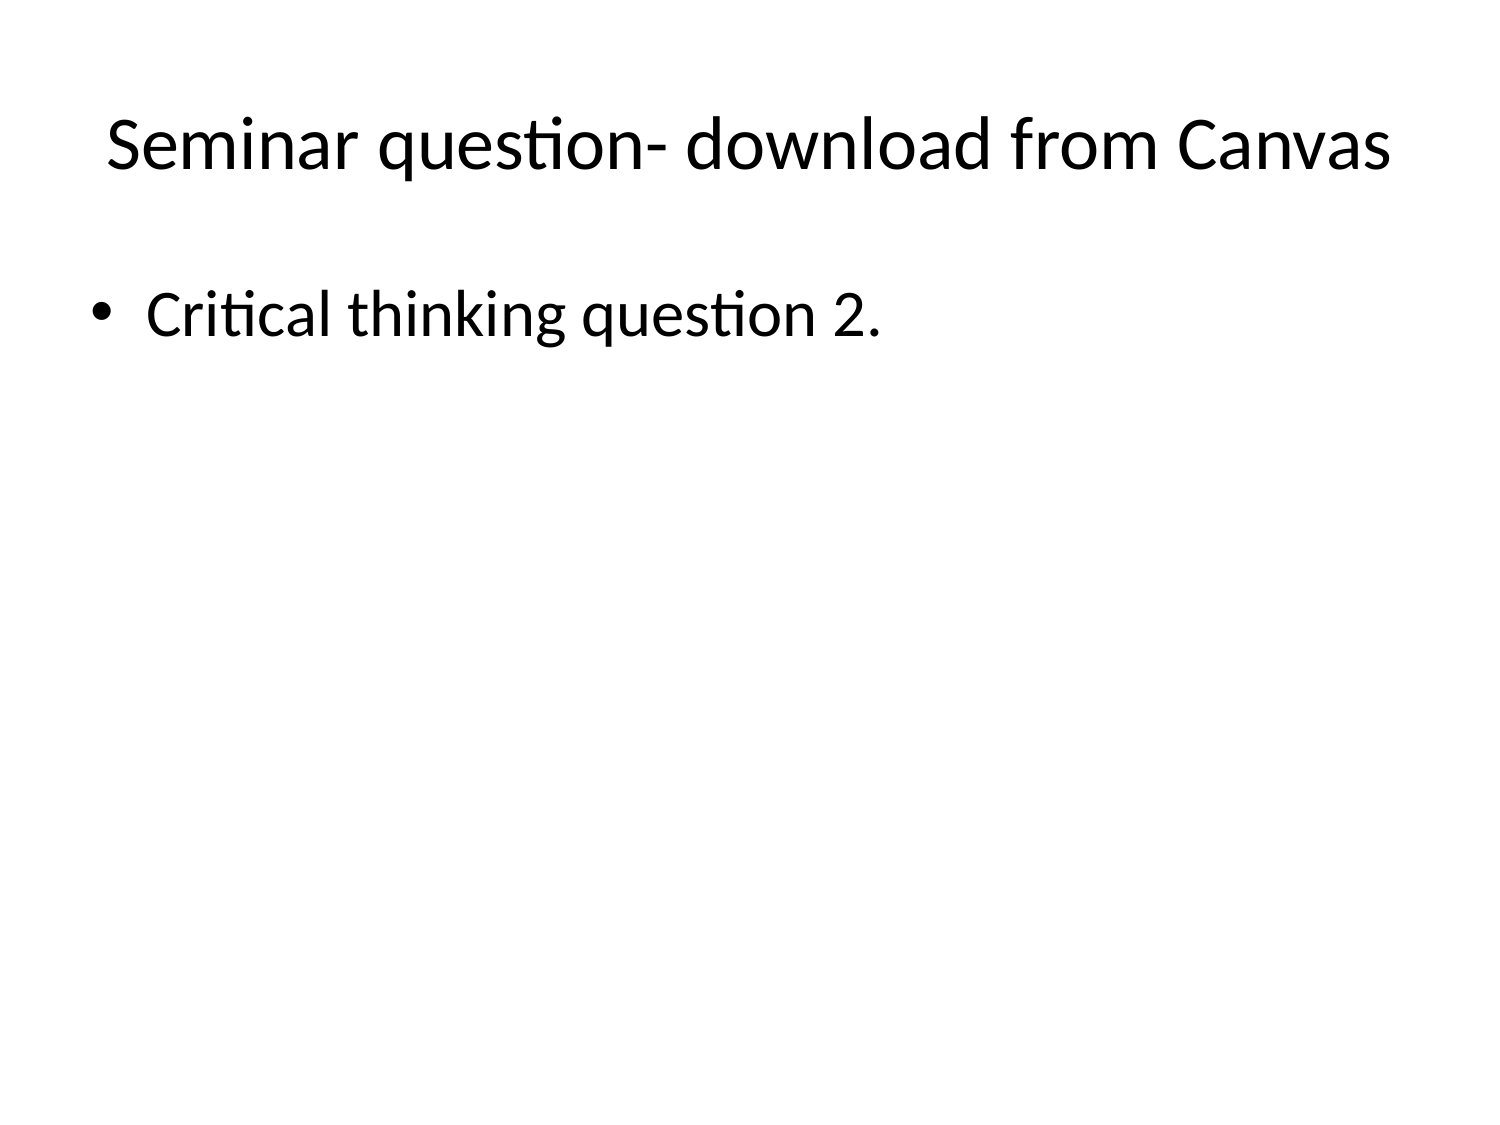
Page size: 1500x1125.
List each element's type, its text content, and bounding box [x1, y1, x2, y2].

title Seminar question- download from Canvas [75, 45, 1425, 233]
list Critical thinking question 2. [75, 262, 1425, 1005]
